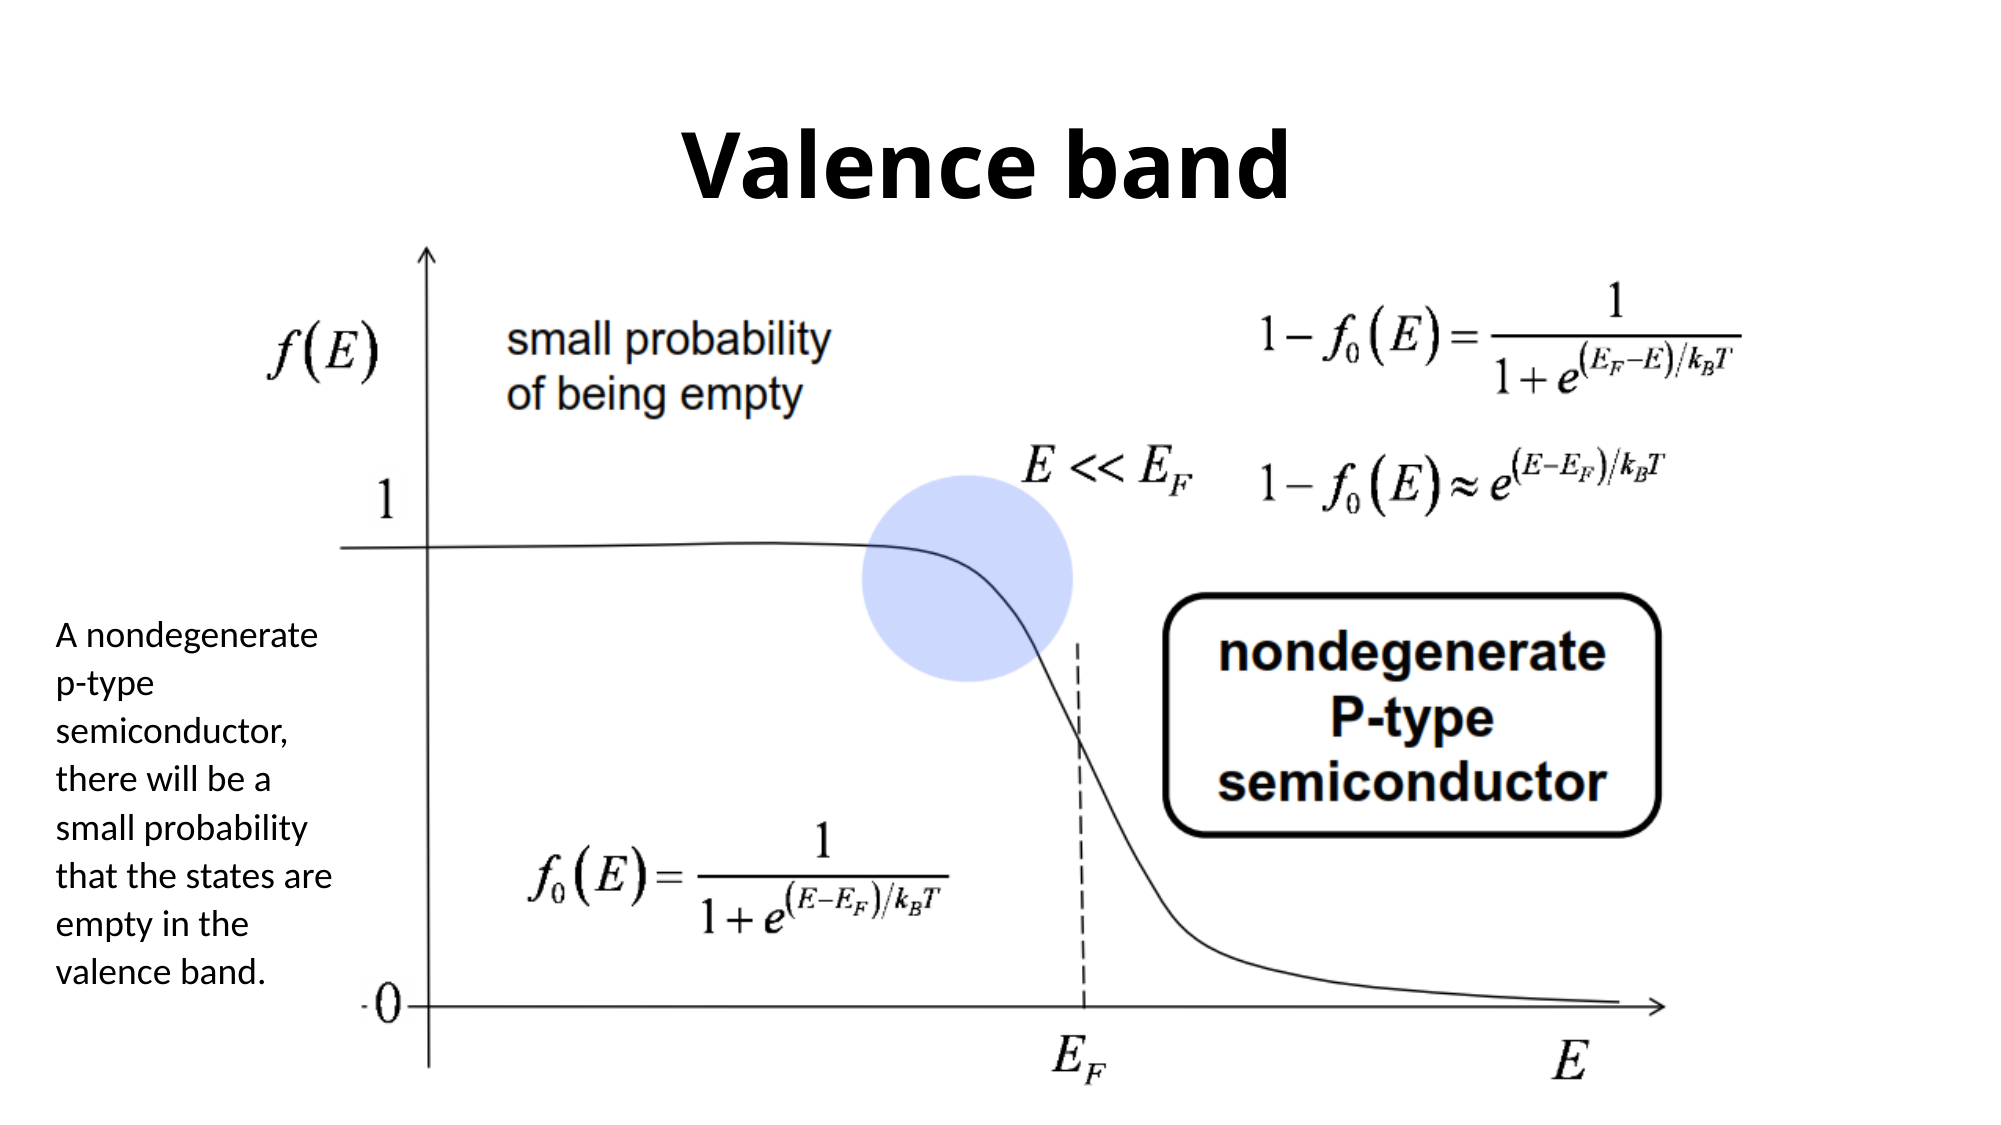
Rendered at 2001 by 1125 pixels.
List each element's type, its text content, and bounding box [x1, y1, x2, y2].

text_box A nondegenerate p-type semiconductor, there will be a small probability that the states are empty in the valence band. [40, 599, 241, 1000]
title Valence band [137, 59, 1863, 278]
picture [241, 234, 1797, 1103]
